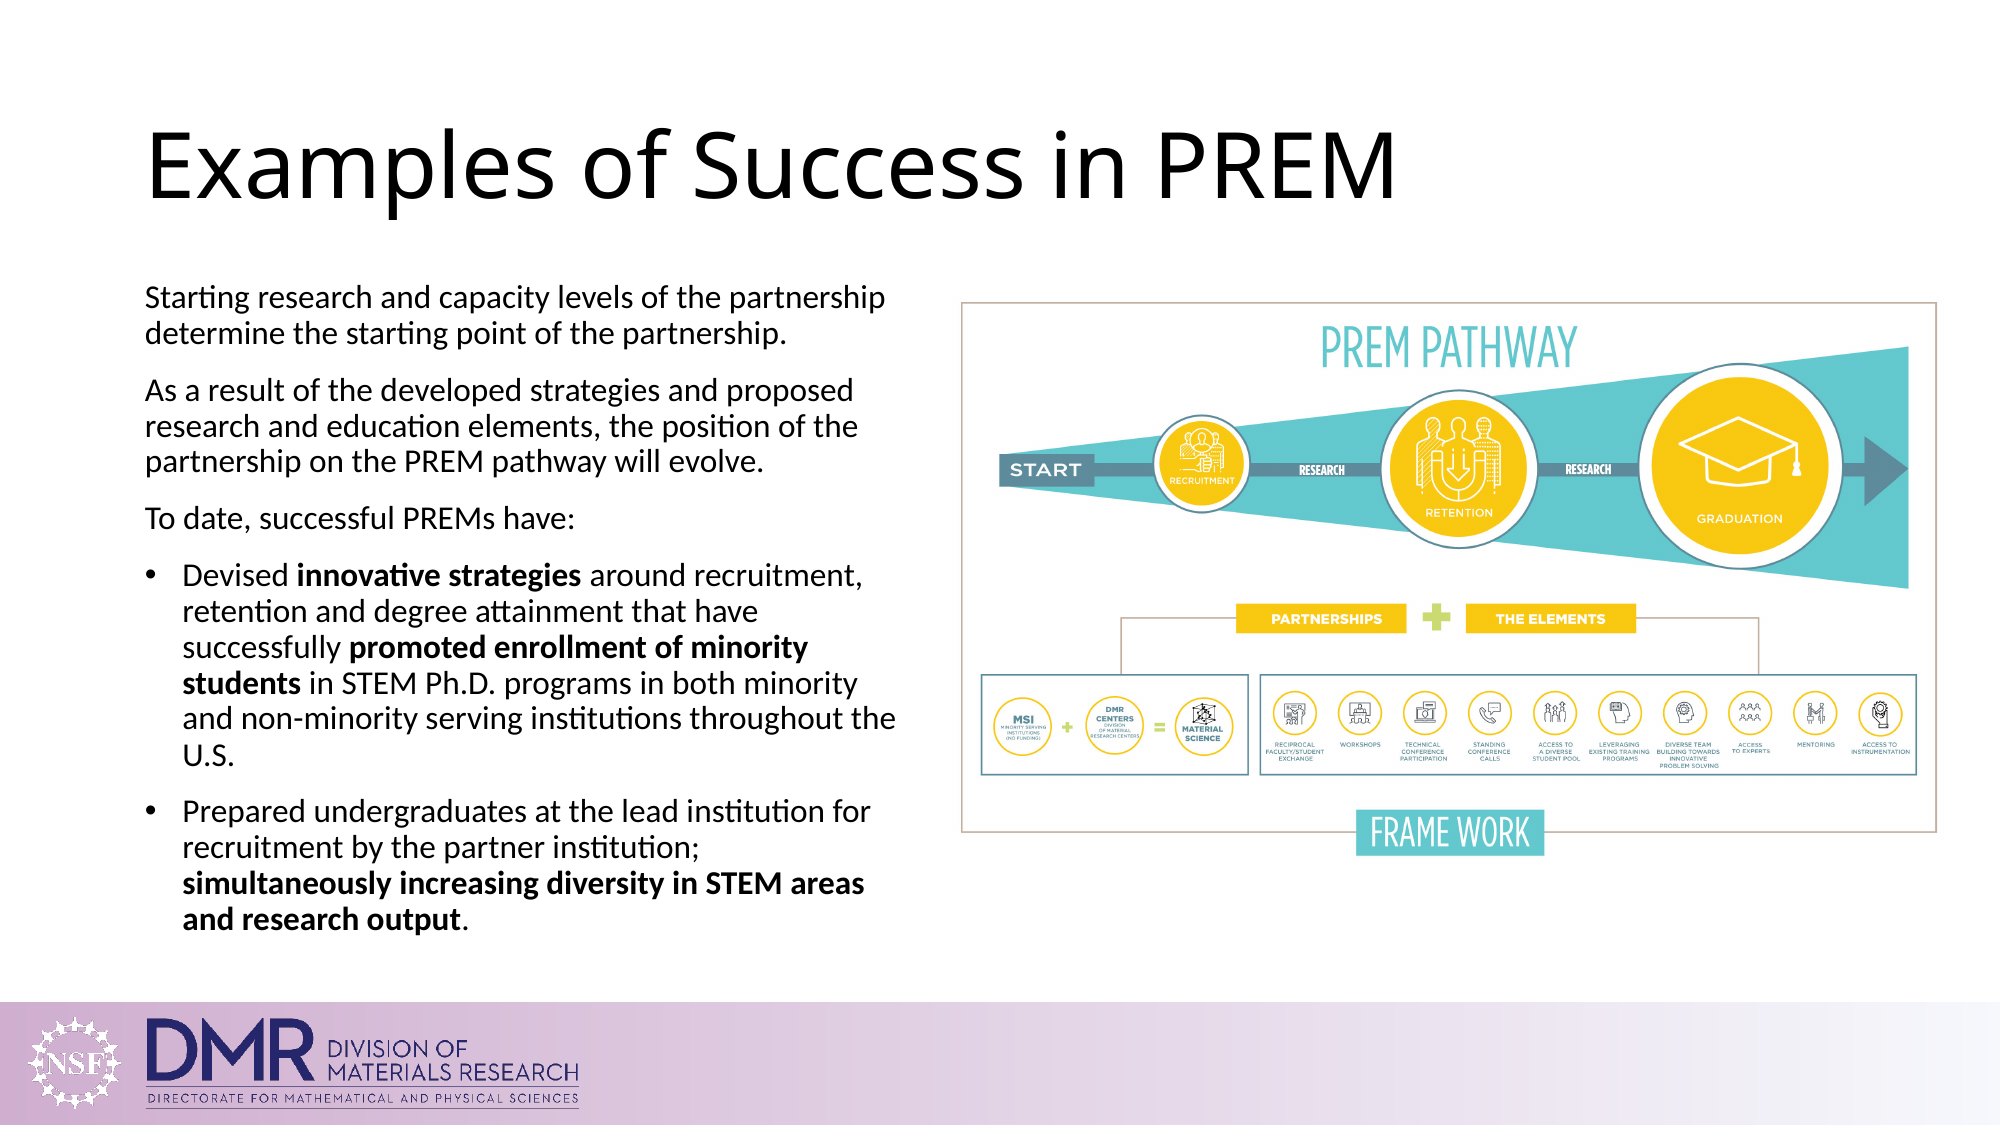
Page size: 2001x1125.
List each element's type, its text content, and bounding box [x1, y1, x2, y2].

list Starting research and capacity levels of the partnership determine the starting point of the partnership. As a result of the developed strategies and proposed research and education elements, the position of the partnership on the PREM pathway will evolve. To date, successful PREMs have: Devised innovative strategies around recruitment, retention and degree attainment that have successfully promoted enrollment of minority students in STEM Ph.D. programs in both minority and non-minority serving institutions throughout the U.S. Prepared undergraduates at the lead institution for recruitment by the partner institution; simultaneously increasing diversity in STEM areas and research output. [136, 271, 914, 951]
picture [942, 214, 1952, 912]
title Examples of Success in PREM [136, 59, 1863, 278]
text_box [0, 999, 2000, 1125]
